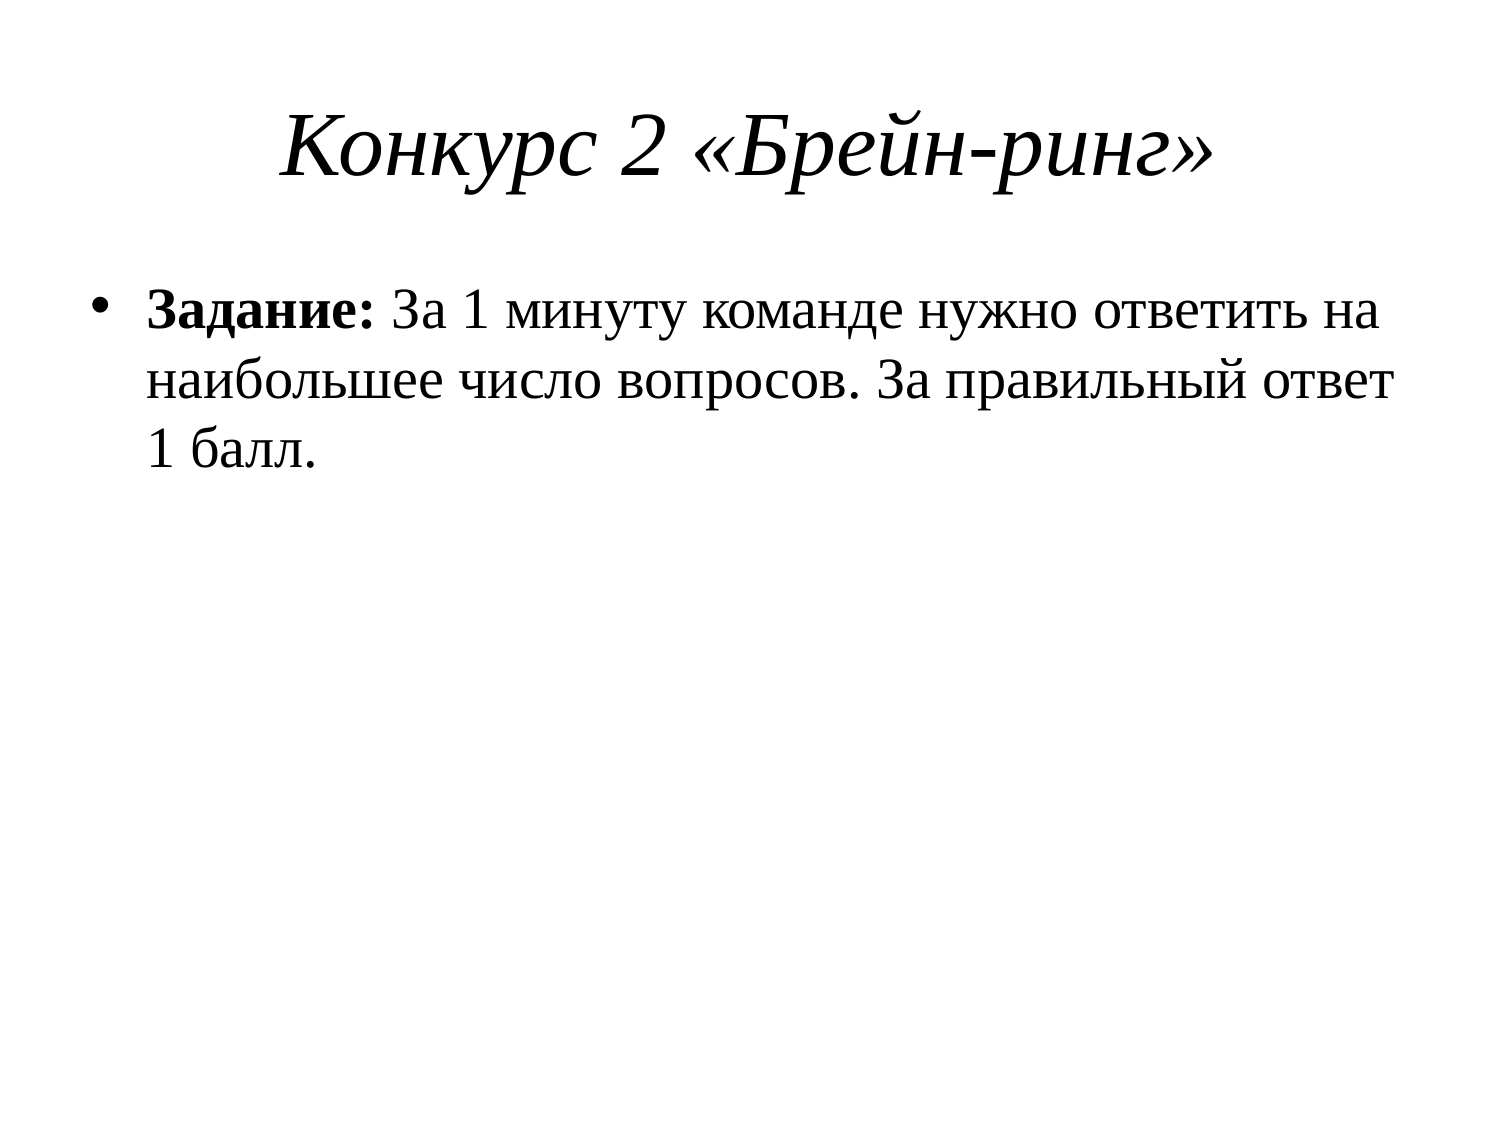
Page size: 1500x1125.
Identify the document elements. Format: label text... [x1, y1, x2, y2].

list Задание: За 1 минуту команде нужно ответить на наибольшее число вопросов. За правильный ответ 1 балл. [75, 262, 1425, 1005]
title Конкурс 2 «Брейн-ринг» [75, 45, 1425, 233]
